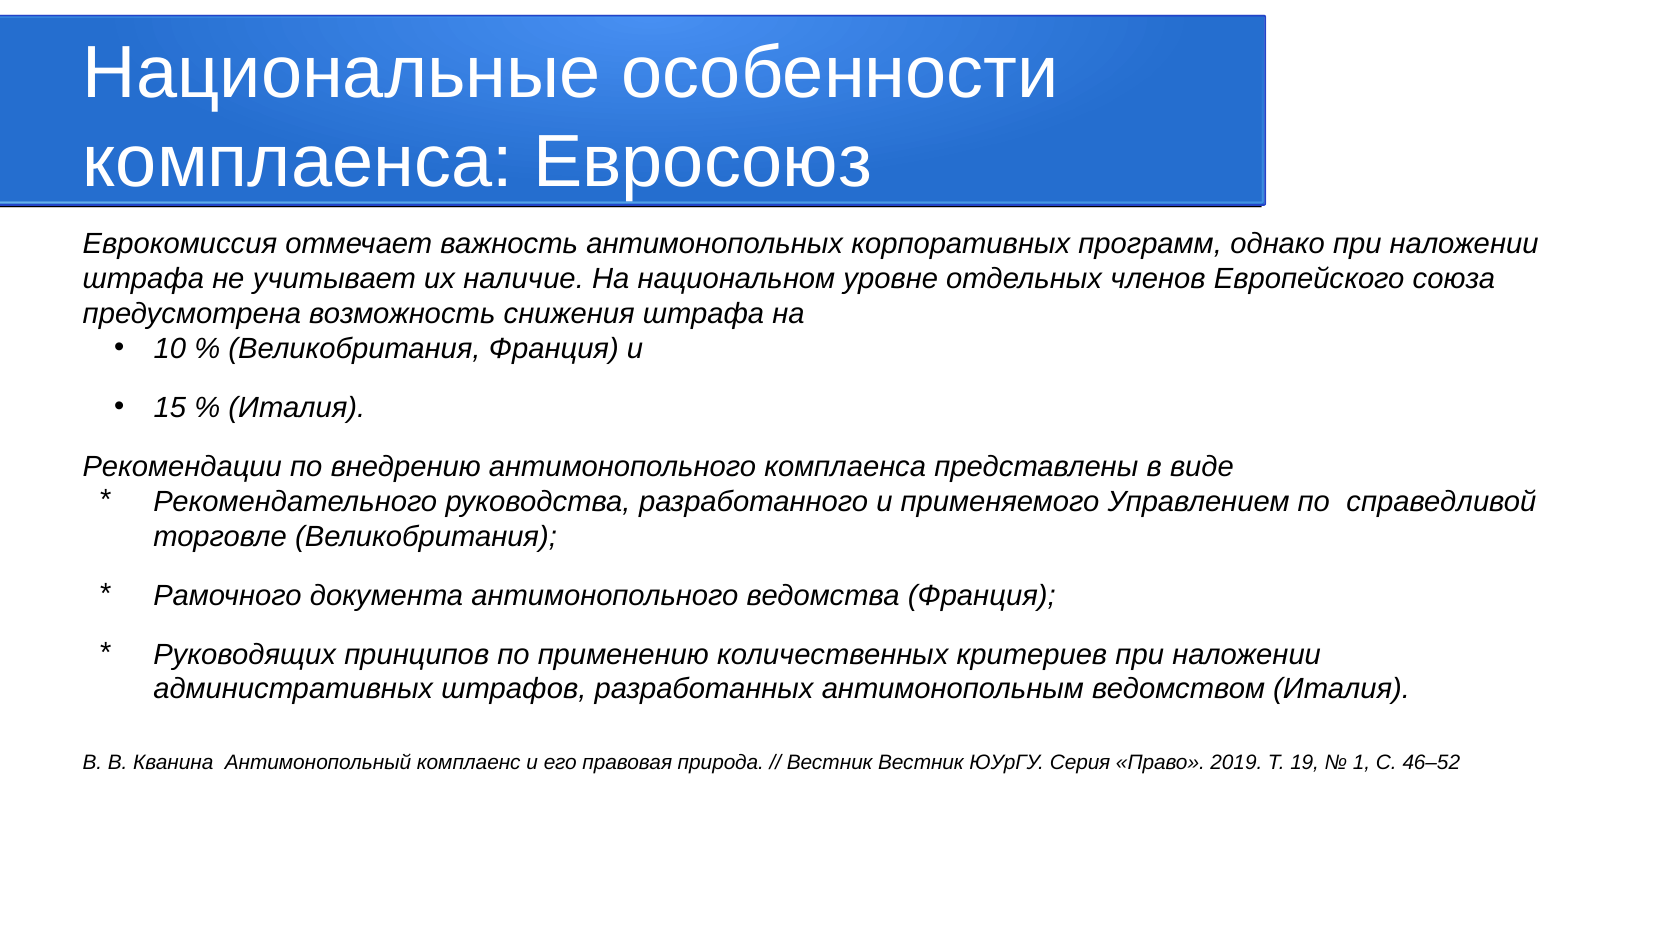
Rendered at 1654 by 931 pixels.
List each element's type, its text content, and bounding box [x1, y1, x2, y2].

text_box Еврокомиссия отмечает важность антимонопольных корпоративных программ, однако при наложении штрафа не учитывает их наличие. На национальном уровне отдельных членов Европейского союза предусмотрена возможность снижения штрафа на 10 % (Великобритания, Франция) и 15 % (Италия). Рекомендации по внедрению антимонопольного комплаенса представлены в виде Рекомендательного руководства, разработанного и применяемого Управлением по справедливой торговле (Великобритания); Рамочного документа антимонопольного ведомства (Франция); Руководящих принципов по применению количественных критериев при наложении административных штрафов, разработанных антимонопольным ведомством (Италия). В. В. Кванина Антимонопольный комплаенс и его правовая природа. // Вестник Вестник ЮУрГУ. Серия «Право». 2019. Т. 19, № 1, С. 46–52 [82, 224, 1571, 863]
text_box Национальные особенности комплаенса: Евросоюз [82, 29, 1235, 196]
picture [0, 13, 1269, 211]
